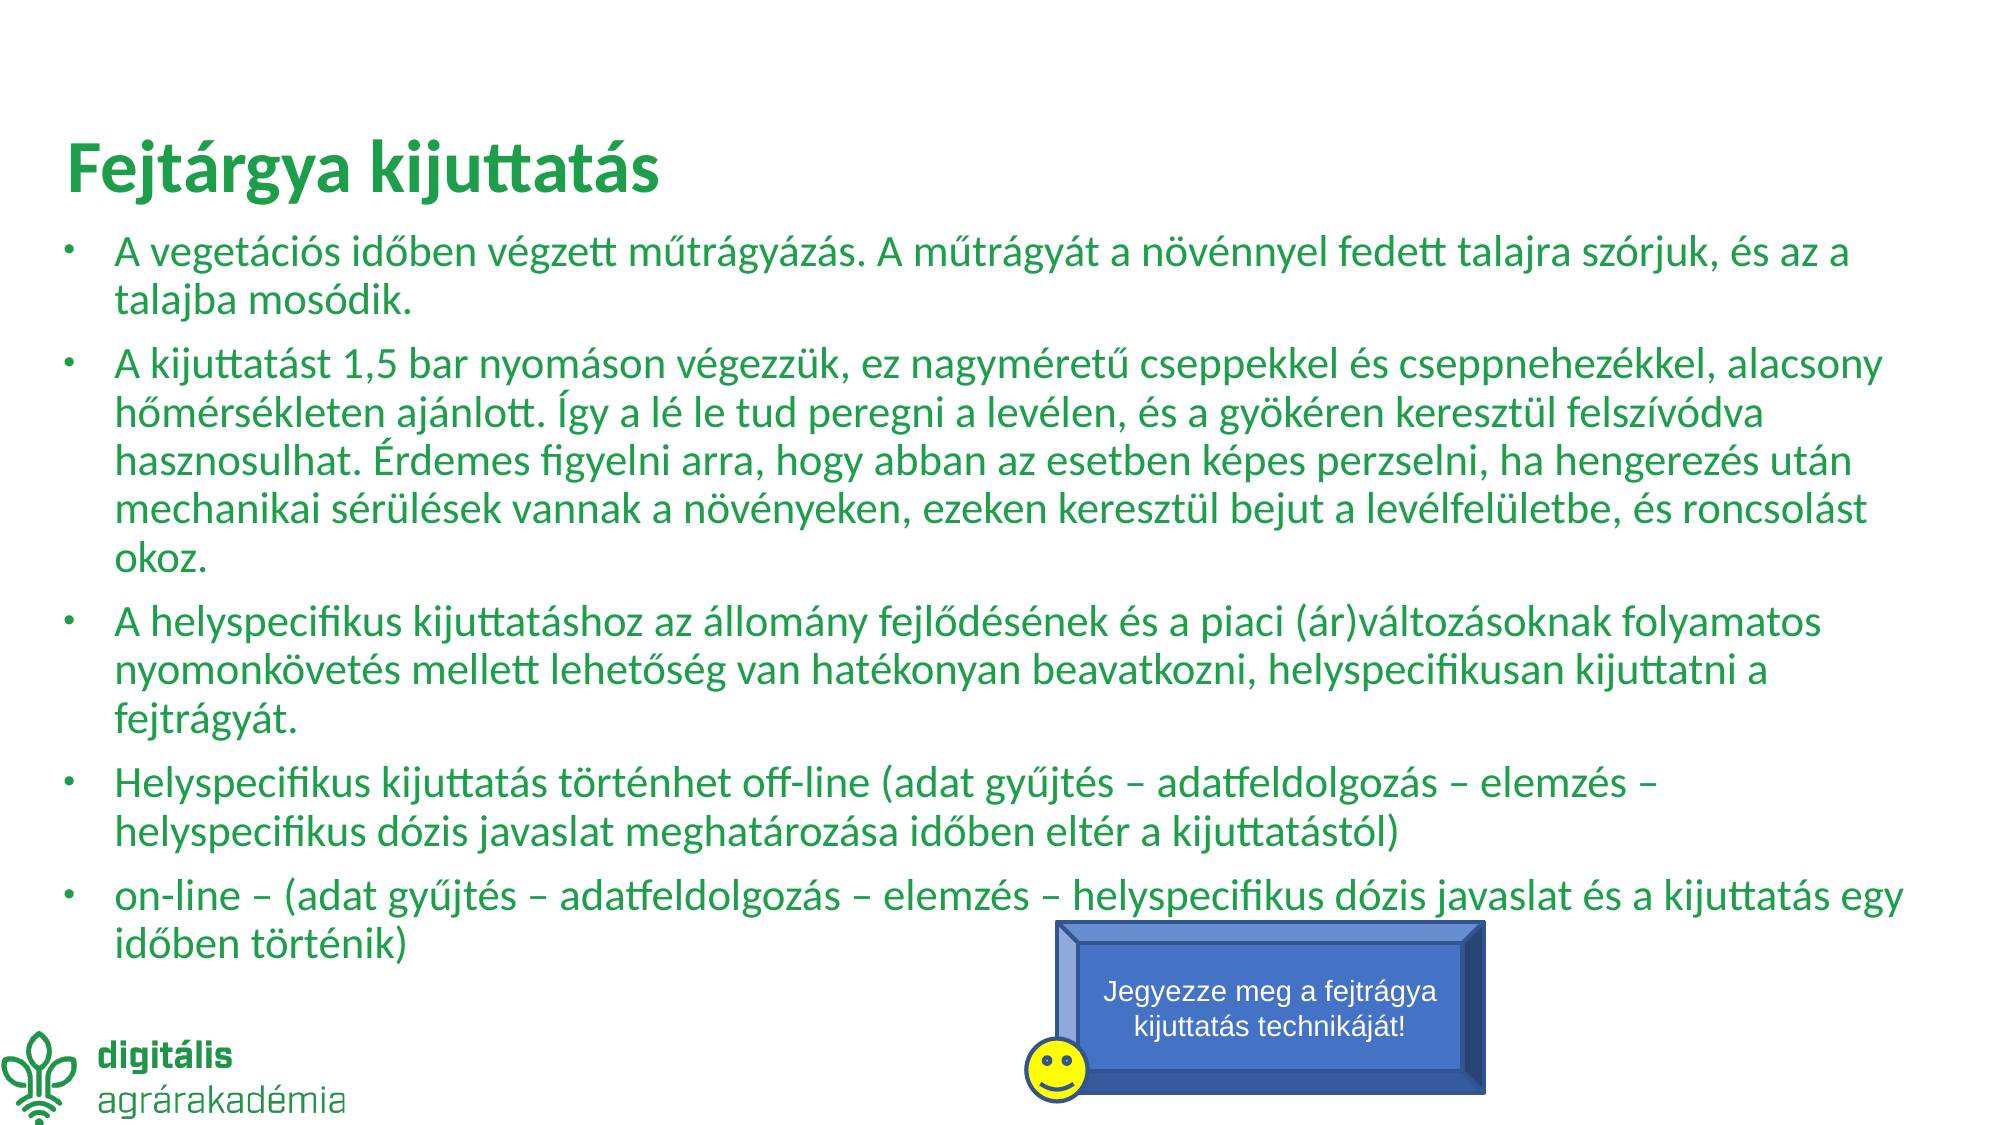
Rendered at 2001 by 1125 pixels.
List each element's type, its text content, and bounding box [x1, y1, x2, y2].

list A vegetációs időben végzett műtrágyázás. A műtrágyát a növénnyel fedett talajra szórjuk, és az a talajba mosódik. A kijuttatást 1,5 bar nyomáson végezzük, ez nagyméretű cseppekkel és cseppnehezékkel, alacsony hőmérsékleten ajánlott. Így a lé le tud peregni a levélen, és a gyökéren keresztül felszívódva hasznosulhat. Érdemes figyelni arra, hogy abban az esetben képes perzselni, ha hengerezés után mechanikai sérülések vannak a növényeken, ezeken keresztül bejut a levélfelületbe, és roncsolást okoz. A helyspecifikus kijuttatáshoz az állomány fejlődésének és a piaci (ár)változásoknak folyamatos nyomonkövetés mellett lehetőség van hatékonyan beavatkozni, helyspecifikusan kijuttatni a fejtrágyát. Helyspecifikus kijuttatás történhet off-line (adat gyűjtés – adatfeldolgozás – elemzés – helyspecifikus dózis javaslat meghatározása időben eltér a kijuttatástól) on-line – (adat gyűjtés – adatfeldolgozás – elemzés – helyspecifikus dózis javaslat és a kijuttatás egy időben történik) [31, 219, 1927, 981]
text_box Jegyezze meg a fejtrágya kijuttatás technikáját! [1055, 920, 1486, 1095]
picture [0, 1031, 345, 1125]
title Fejtárgya kijuttatás [52, 59, 1949, 278]
text_box [1024, 1036, 1090, 1104]
